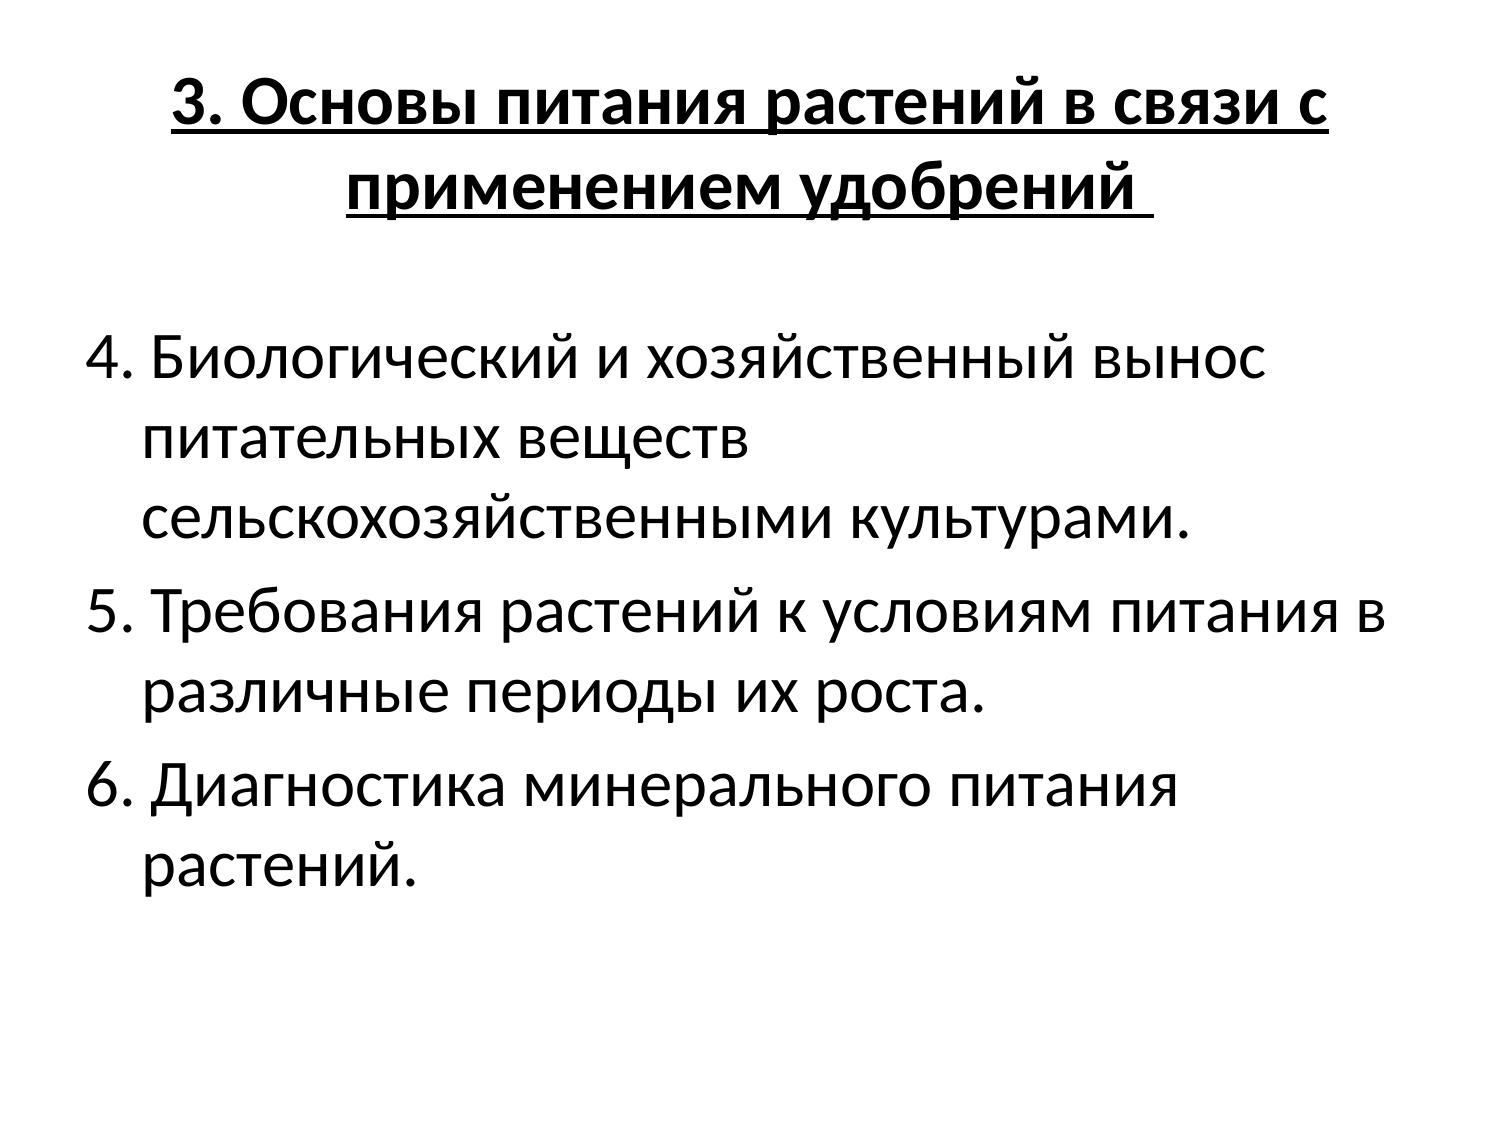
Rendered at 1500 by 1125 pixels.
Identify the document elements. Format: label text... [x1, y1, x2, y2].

title 3. Основы питания растений в связи с применением удобрений [75, 45, 1425, 233]
list 4. Биологический и хозяйственный вынос питательных веществ сельскохозяйственными культурами. 5. Требования растений к условиям питания в различные периоды их роста. 6. Диагностика минерального питания растений. [70, 304, 1421, 1048]
